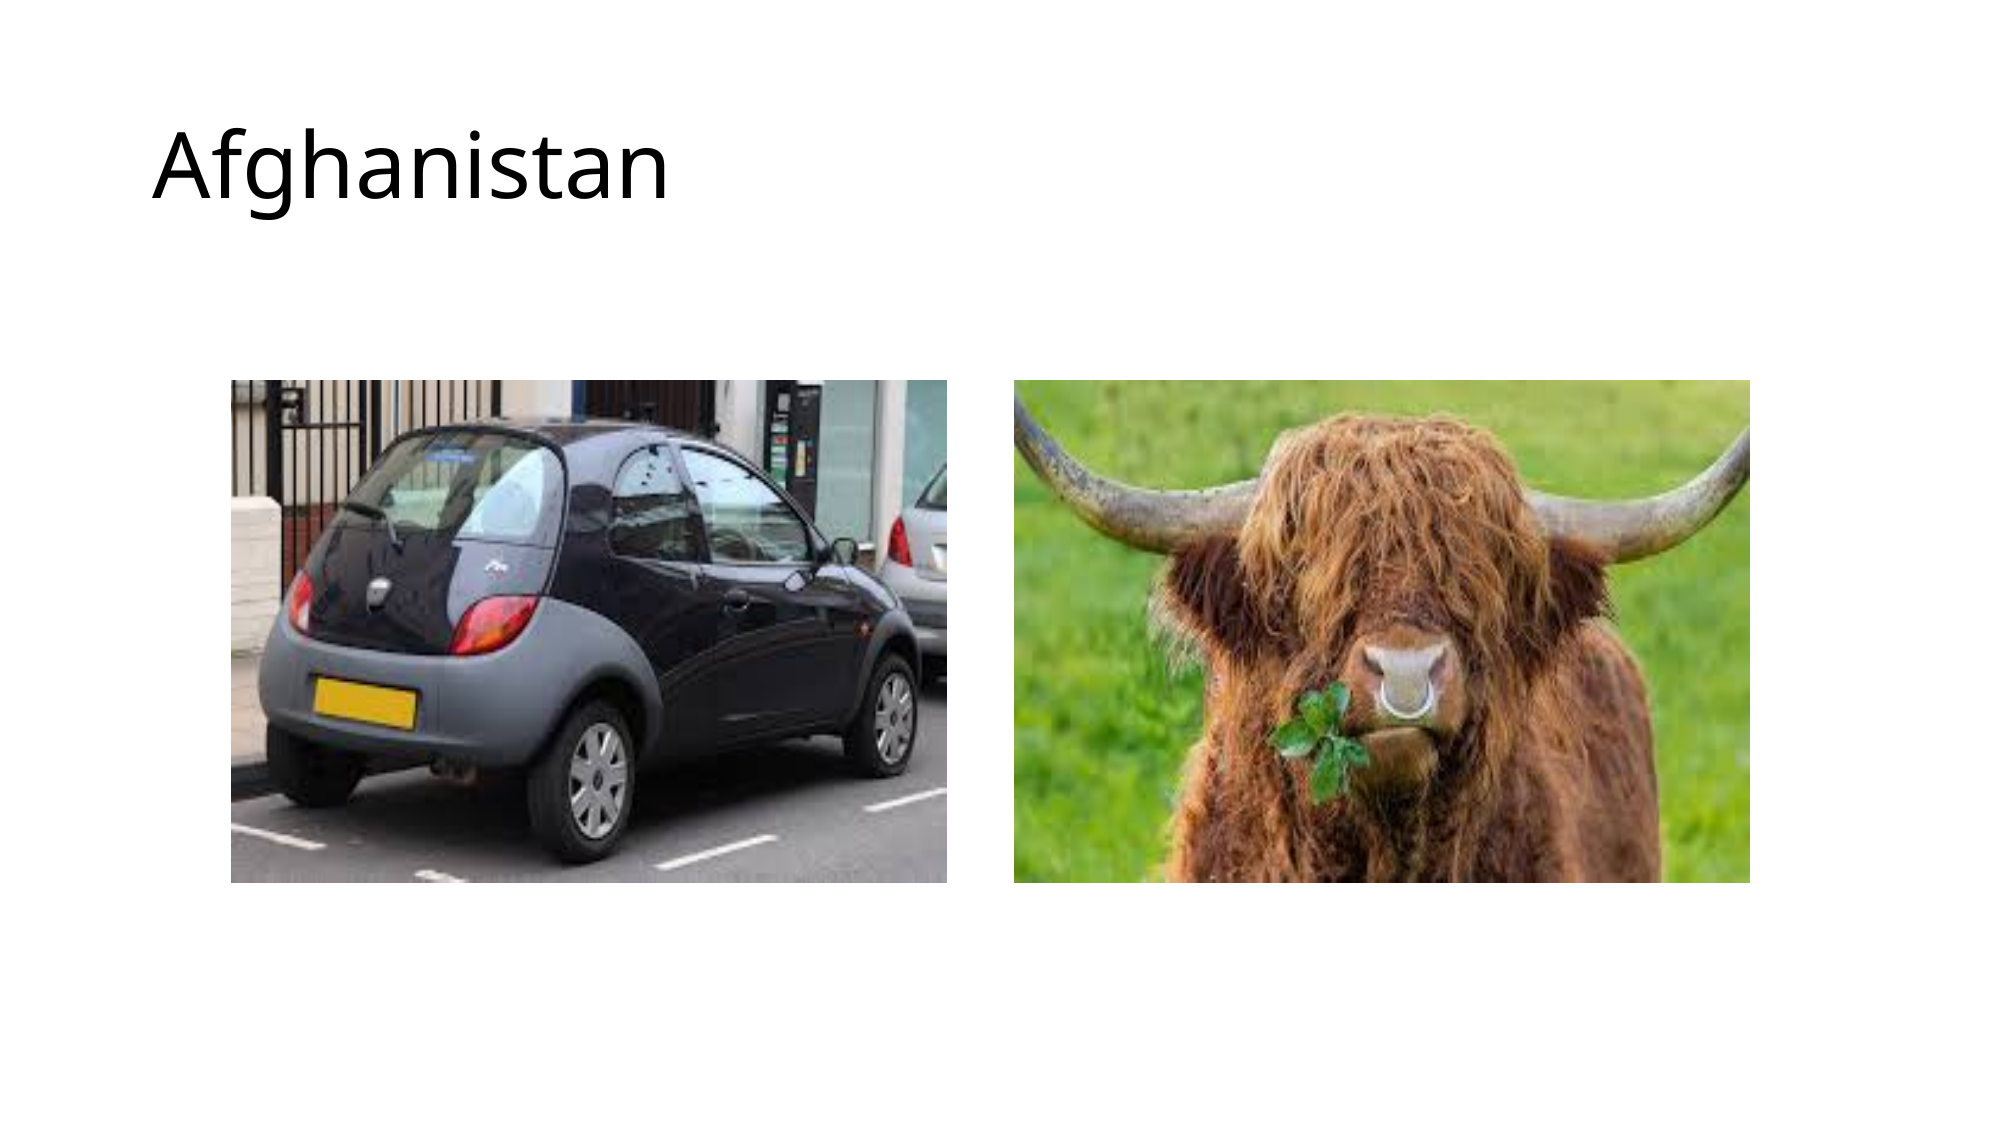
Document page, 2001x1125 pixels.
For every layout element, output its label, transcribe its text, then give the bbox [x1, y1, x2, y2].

picture [1013, 380, 1750, 883]
title Afghanistan [137, 59, 1863, 278]
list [231, 380, 947, 883]
